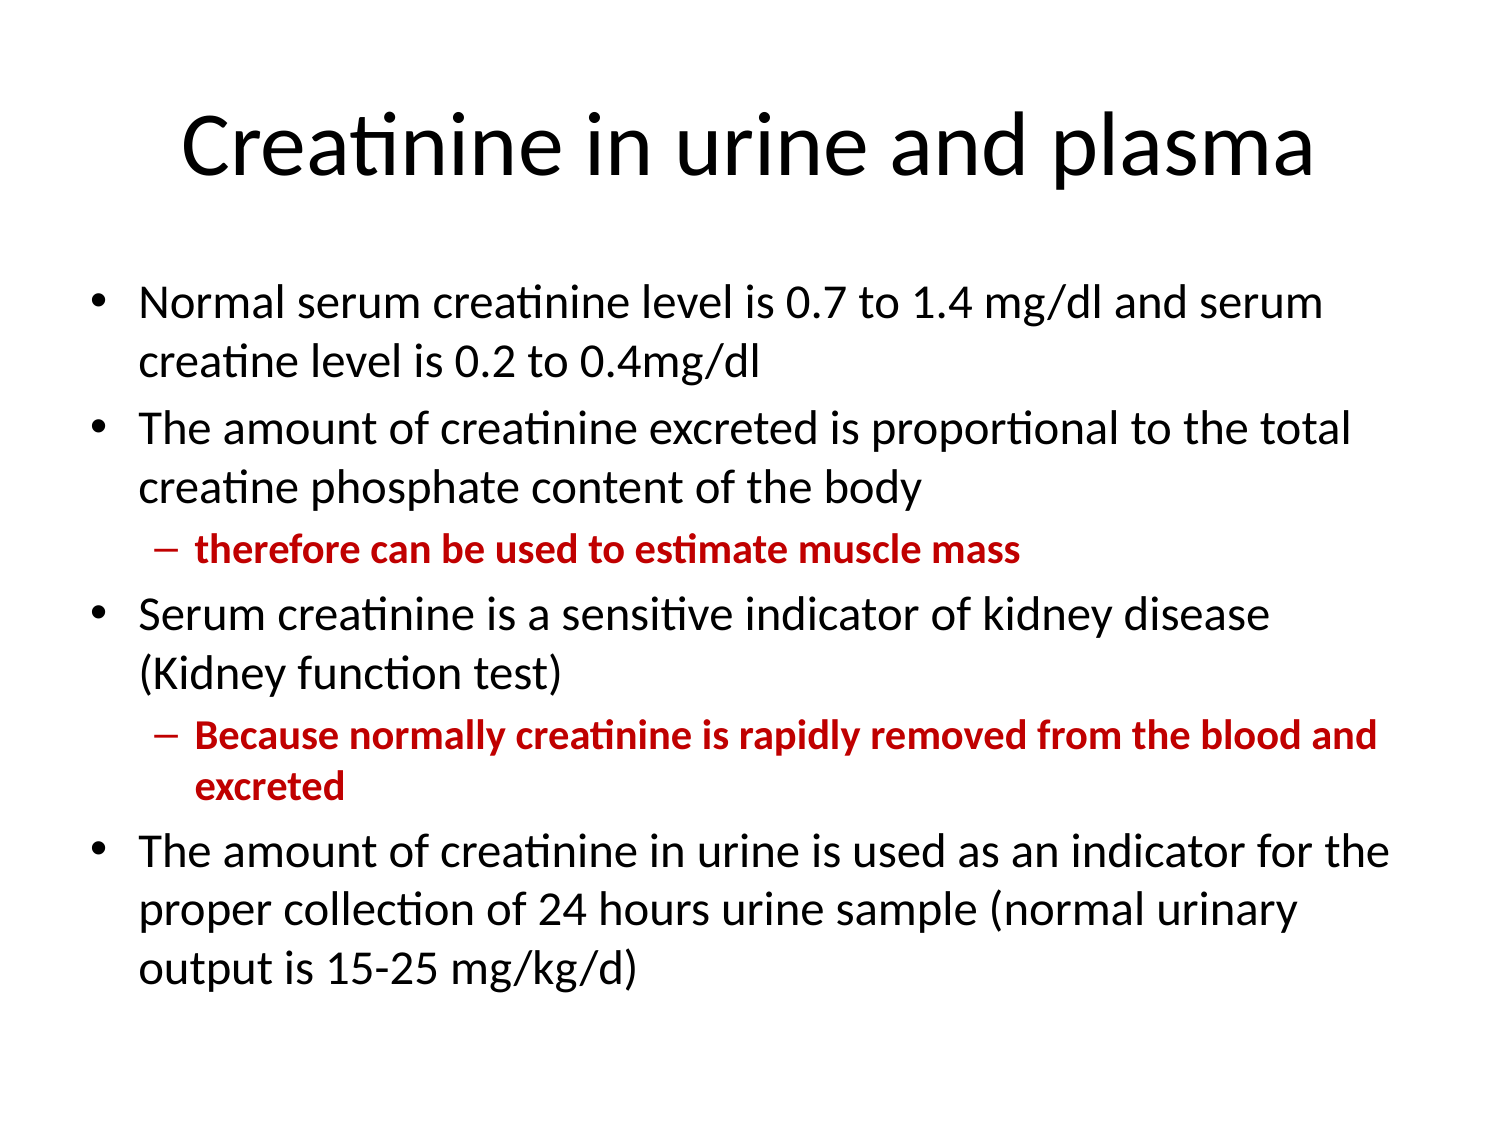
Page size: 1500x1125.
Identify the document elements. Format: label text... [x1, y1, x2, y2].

list Normal serum creatinine level is 0.7 to 1.4 mg/dl and serum creatine level is 0.2 to 0.4mg/dl The amount of creatinine excreted is proportional to the total creatine phosphate content of the body therefore can be used to estimate muscle mass Serum creatinine is a sensitive indicator of kidney disease (Kidney function test) Because normally creatinine is rapidly removed from the blood and excreted The amount of creatinine in urine is used as an indicator for the proper collection of 24 hours urine sample (normal urinary output is 15-25 mg/kg/d) [75, 262, 1425, 1005]
title Creatinine in urine and plasma [75, 45, 1425, 233]
